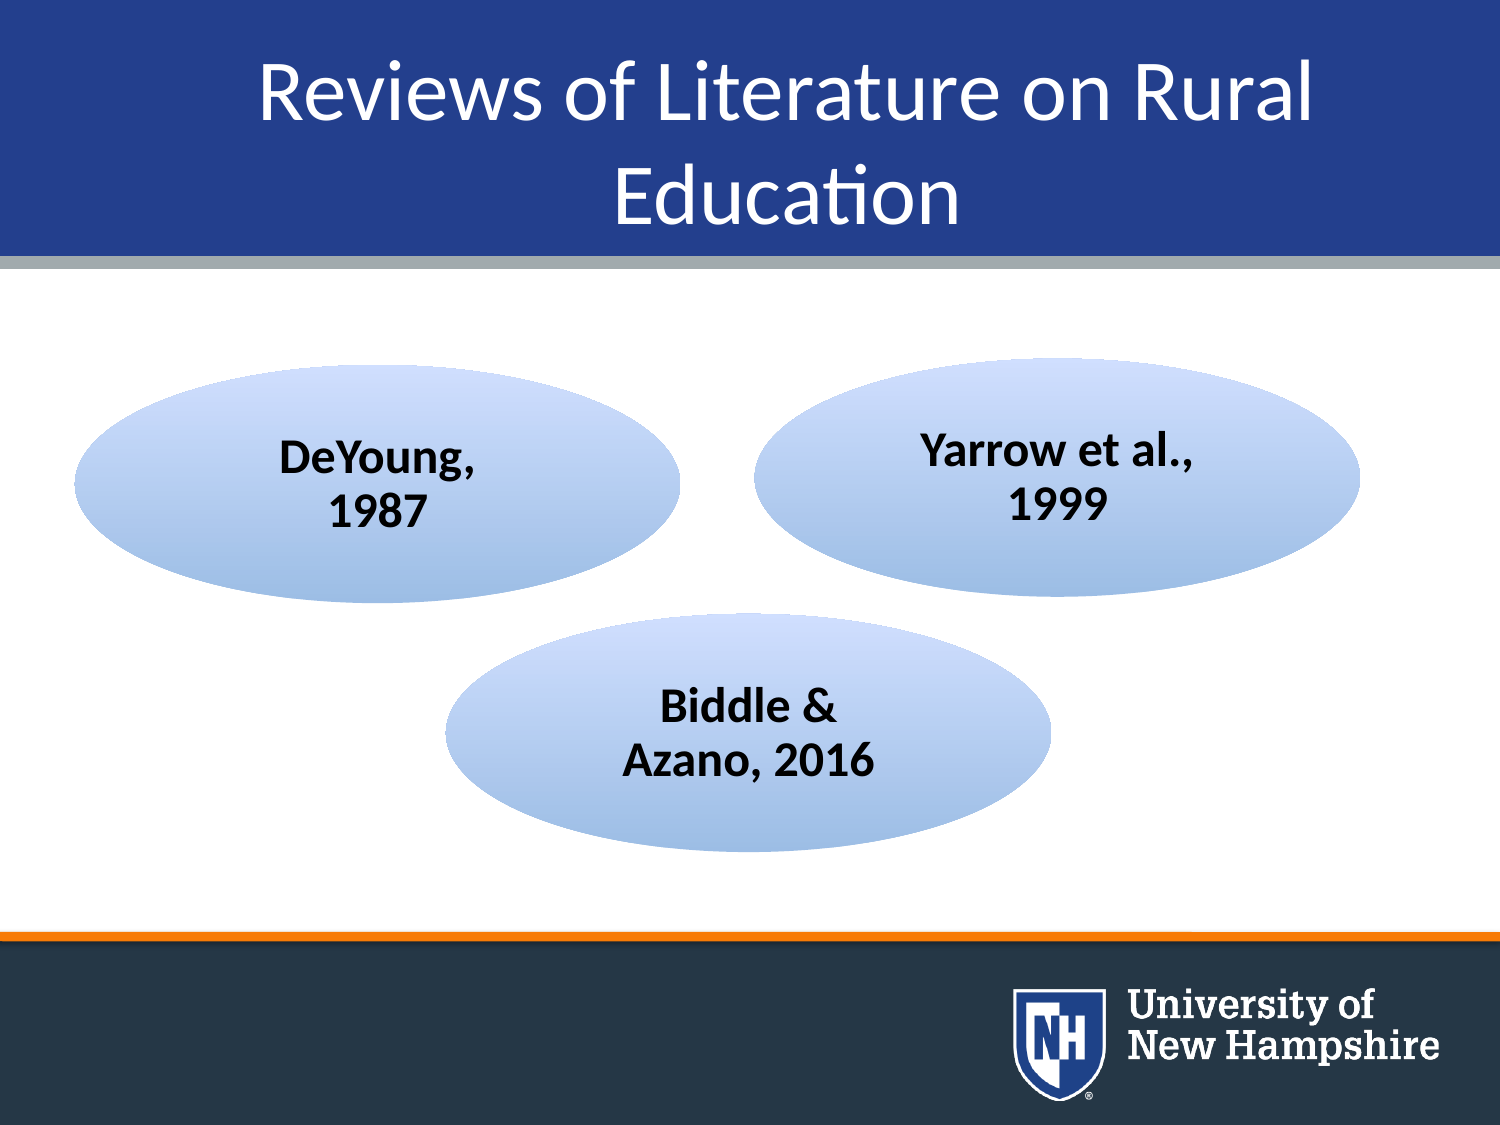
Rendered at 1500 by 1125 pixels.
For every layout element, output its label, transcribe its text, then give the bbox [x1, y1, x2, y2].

title Reviews of Literature on Rural Education [75, 25, 1500, 250]
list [74, 287, 1430, 898]
